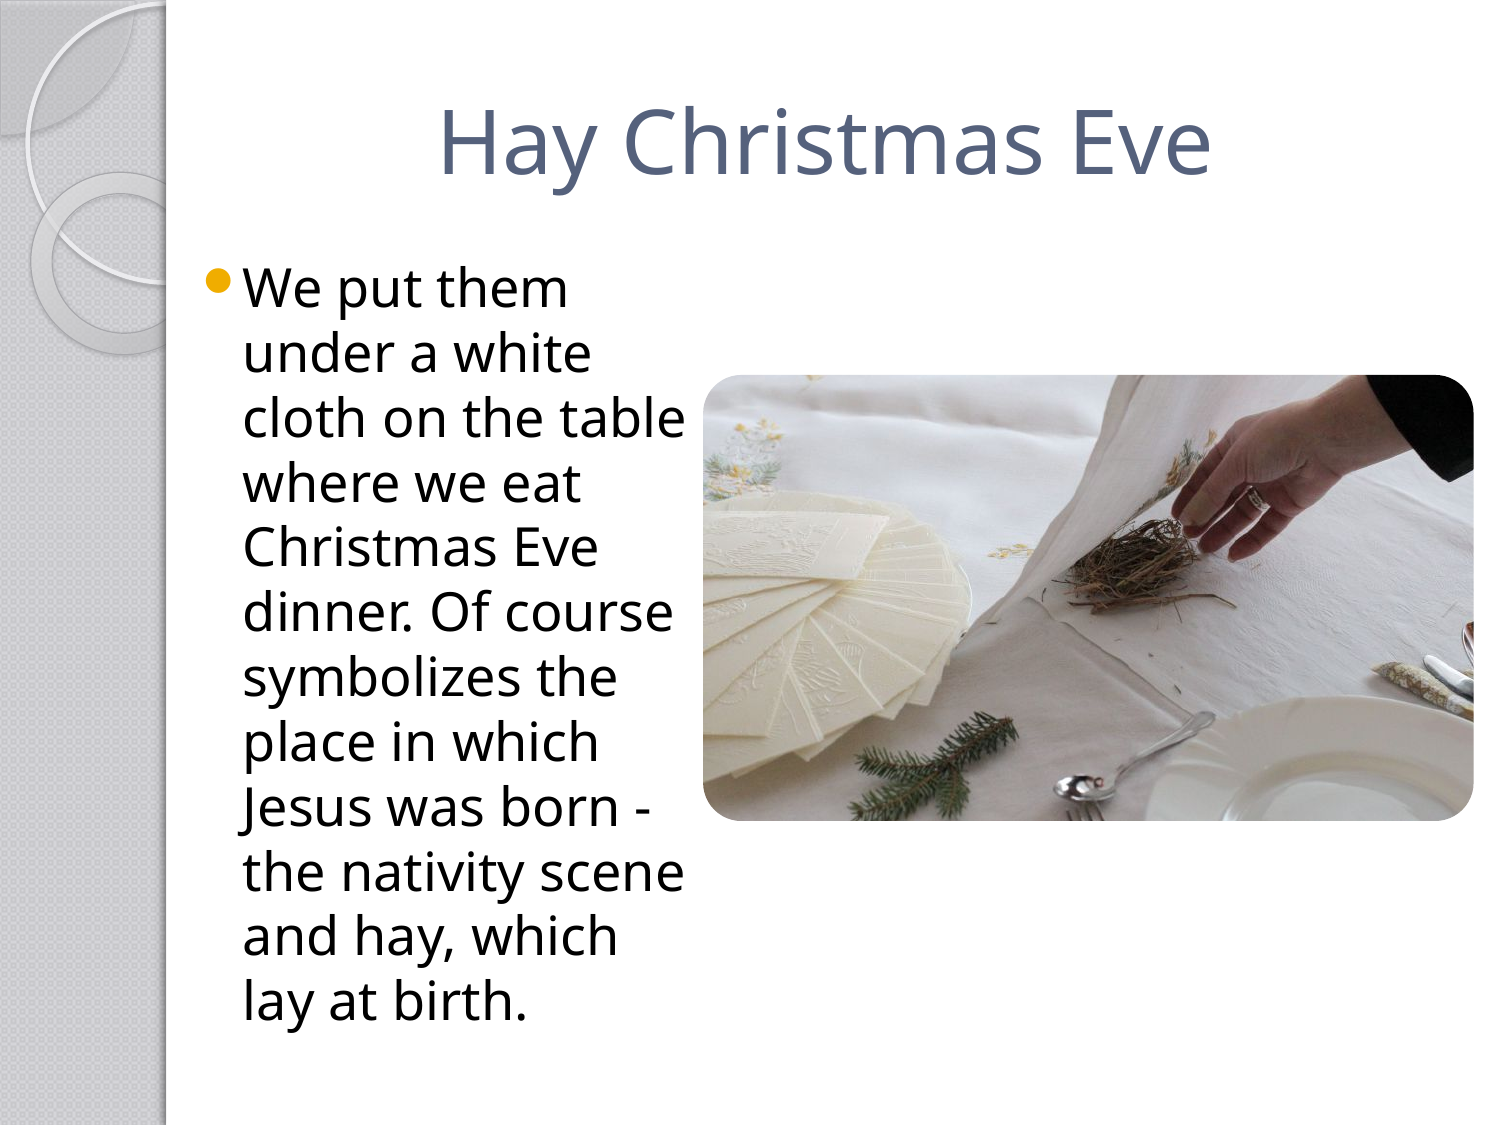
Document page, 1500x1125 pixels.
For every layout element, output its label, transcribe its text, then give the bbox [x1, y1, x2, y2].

picture [702, 374, 1474, 822]
title Hay Christmas Eve [235, 45, 1466, 233]
list We put them under a white cloth on the table where we eat Christmas Eve dinner. Of course symbolizes the place in which Jesus was born - the nativity scene and hay, which lay at birth. [175, 246, 715, 1049]
